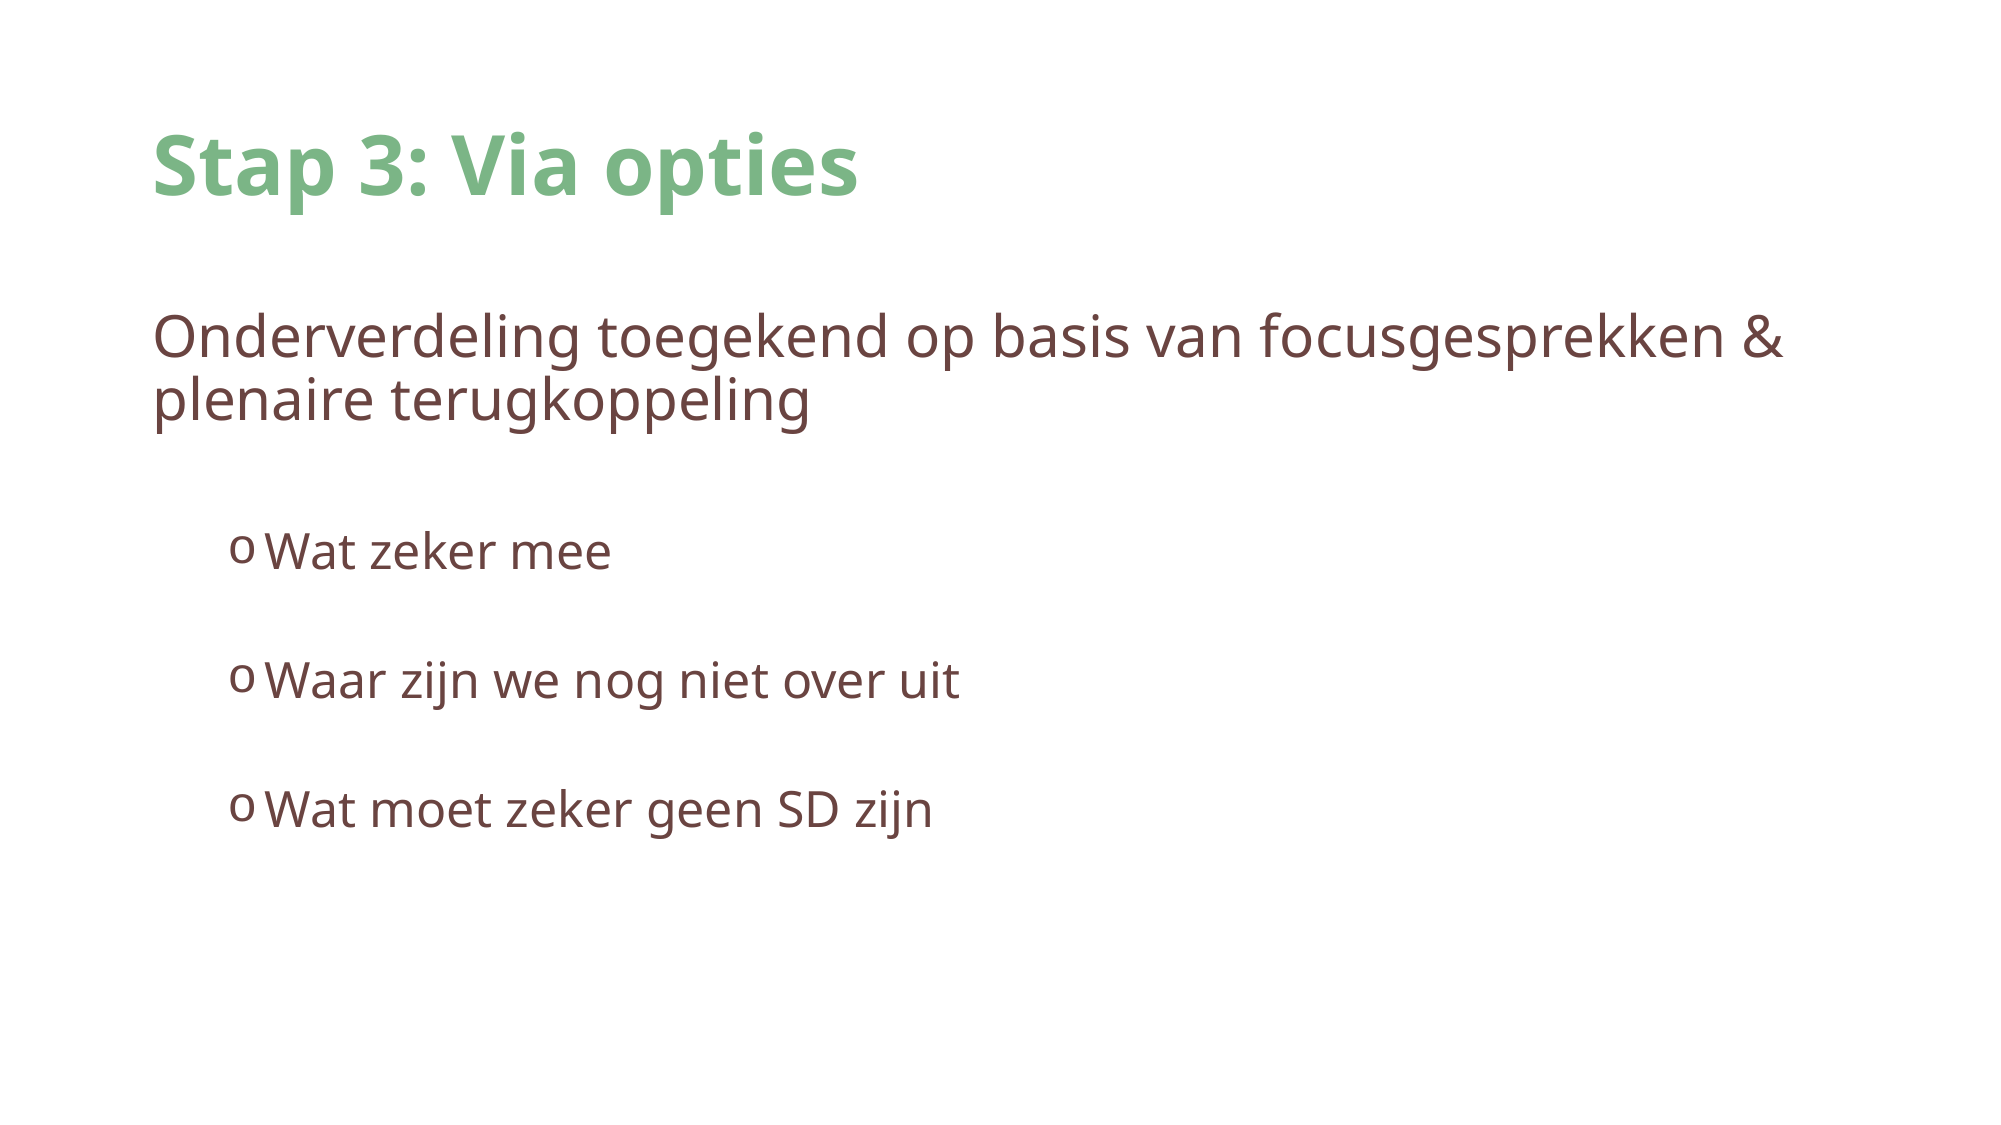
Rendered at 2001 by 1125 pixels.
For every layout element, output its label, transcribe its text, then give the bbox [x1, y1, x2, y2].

list Onderverdeling toegekend op basis van focusgesprekken & plenaire terugkoppeling Wat zeker mee Waar zijn we nog niet over uit Wat moet zeker geen SD zijn [137, 299, 1863, 1014]
title Stap 3: Via opties [137, 59, 1863, 278]
